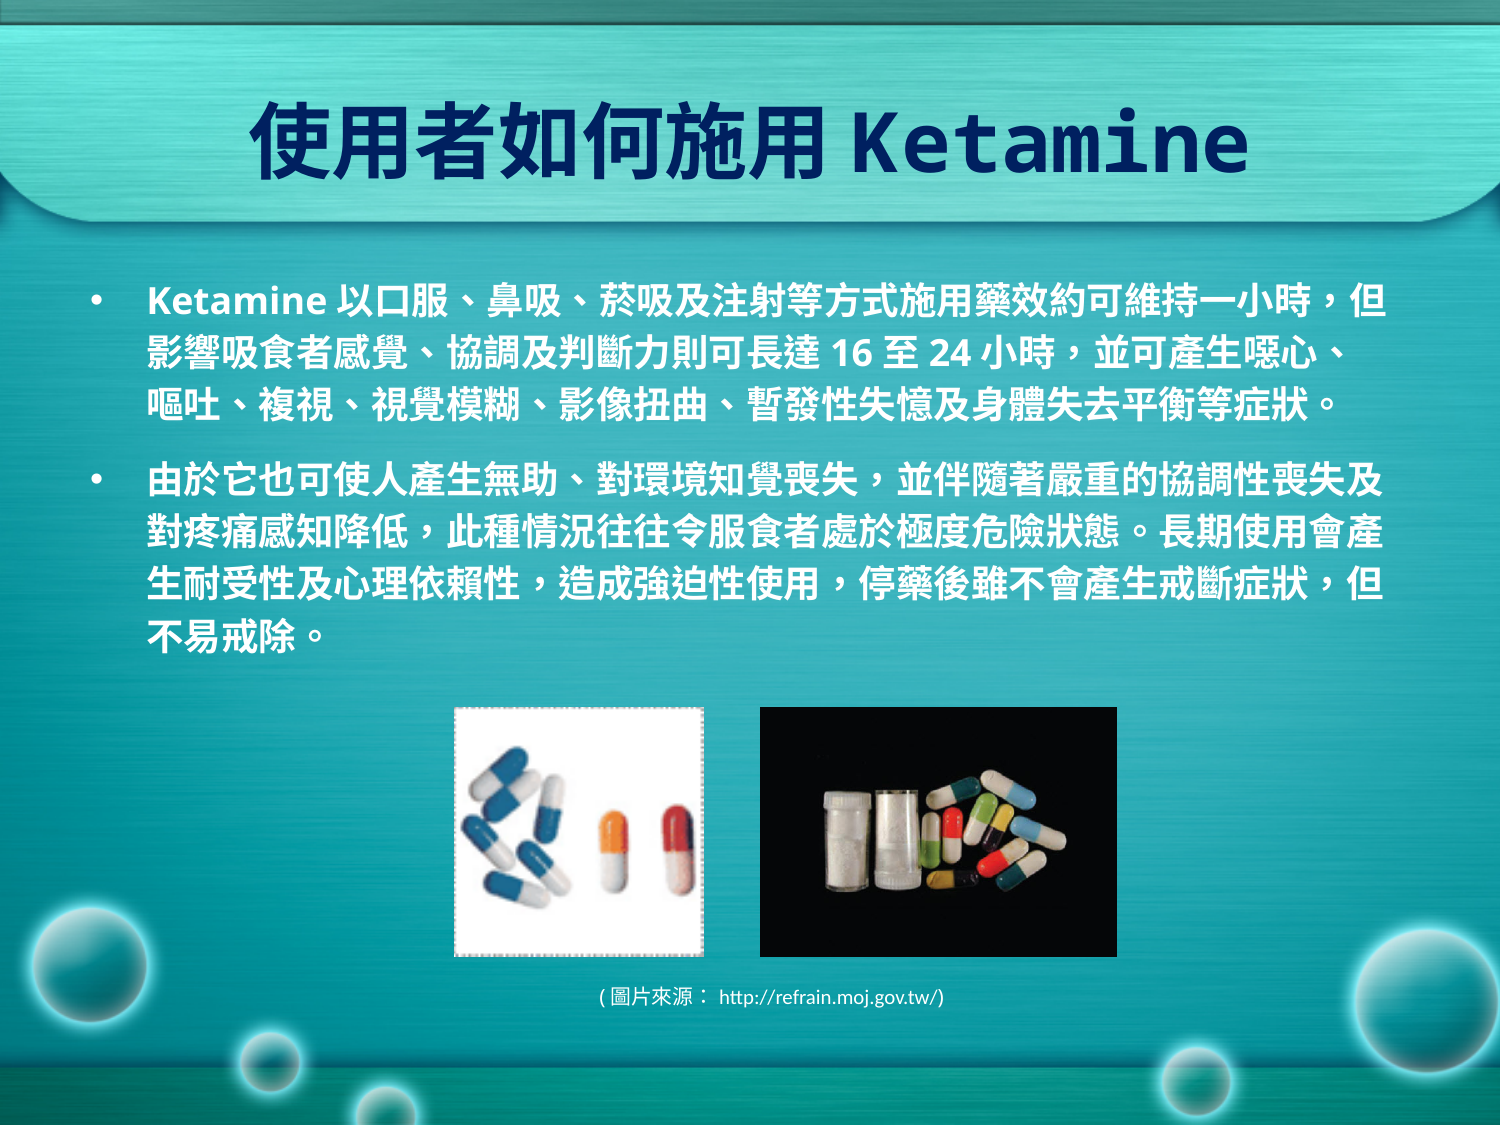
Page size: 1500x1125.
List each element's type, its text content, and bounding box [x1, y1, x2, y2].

title 使用者如何施用Ketamine [75, 45, 1425, 233]
picture [0, 0, 1500, 1125]
list Ketamine以口服、鼻吸、菸吸及注射等方式施用藥效約可維持一小時，但影響吸食者感覺、協調及判斷力則可長達16至24小時，並可產生噁心、嘔吐、複視、視覺模糊、影像扭曲、暫發性失憶及身體失去平衡等症狀。 由於它也可使人產生無助、對環境知覺喪失，並伴隨著嚴重的協調性喪失及對疼痛感知降低，此種情況往往令服食者處於極度危險狀態。長期使用會產生耐受性及心理依賴性，造成強迫性使用，停藥後雖不會產生戒斷症狀，但不易戒除。 [75, 262, 1407, 1005]
text_box (圖片來源：http://refrain.moj.gov.tw/) [582, 974, 961, 1018]
